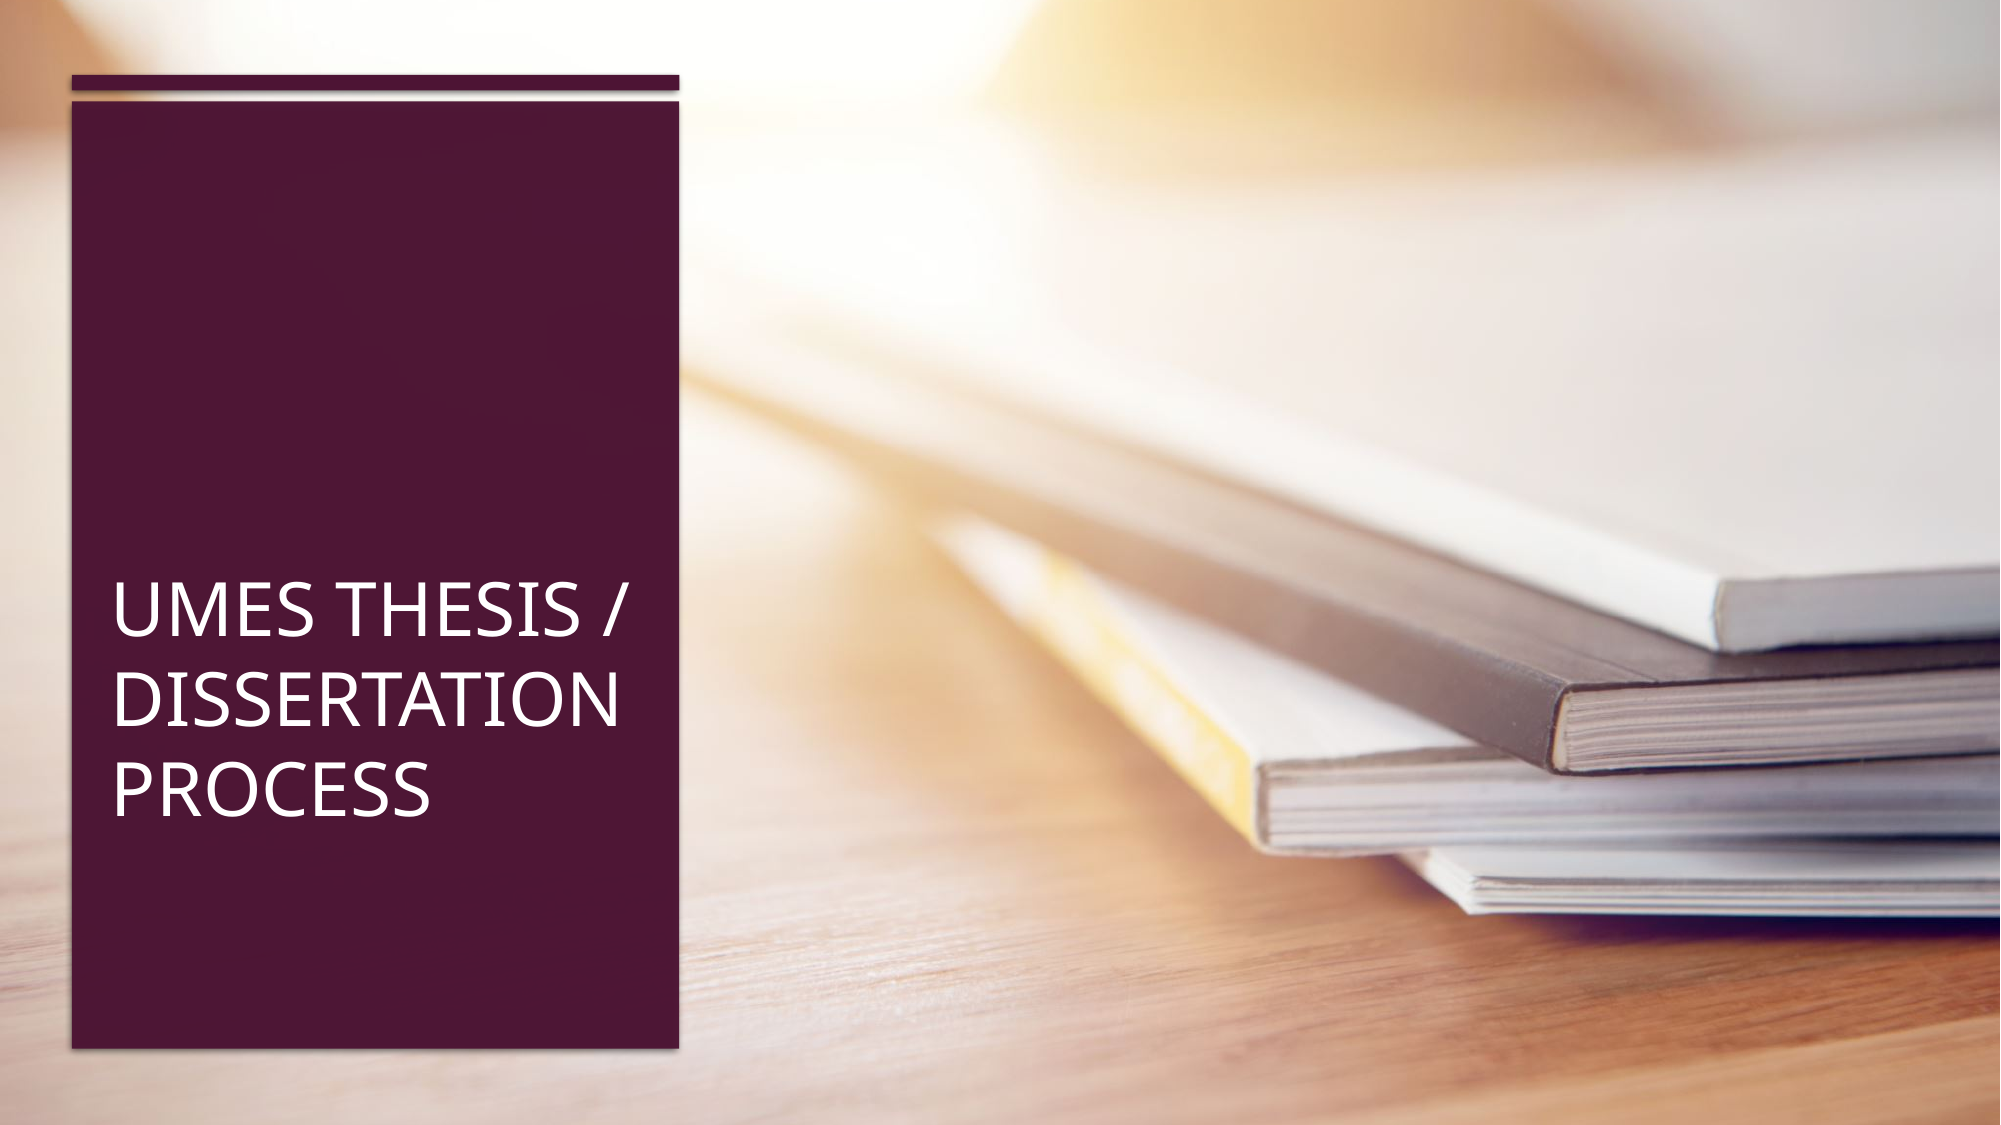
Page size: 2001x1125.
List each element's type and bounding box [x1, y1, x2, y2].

picture [0, 0, 2000, 1125]
text_box [71, 74, 680, 1049]
